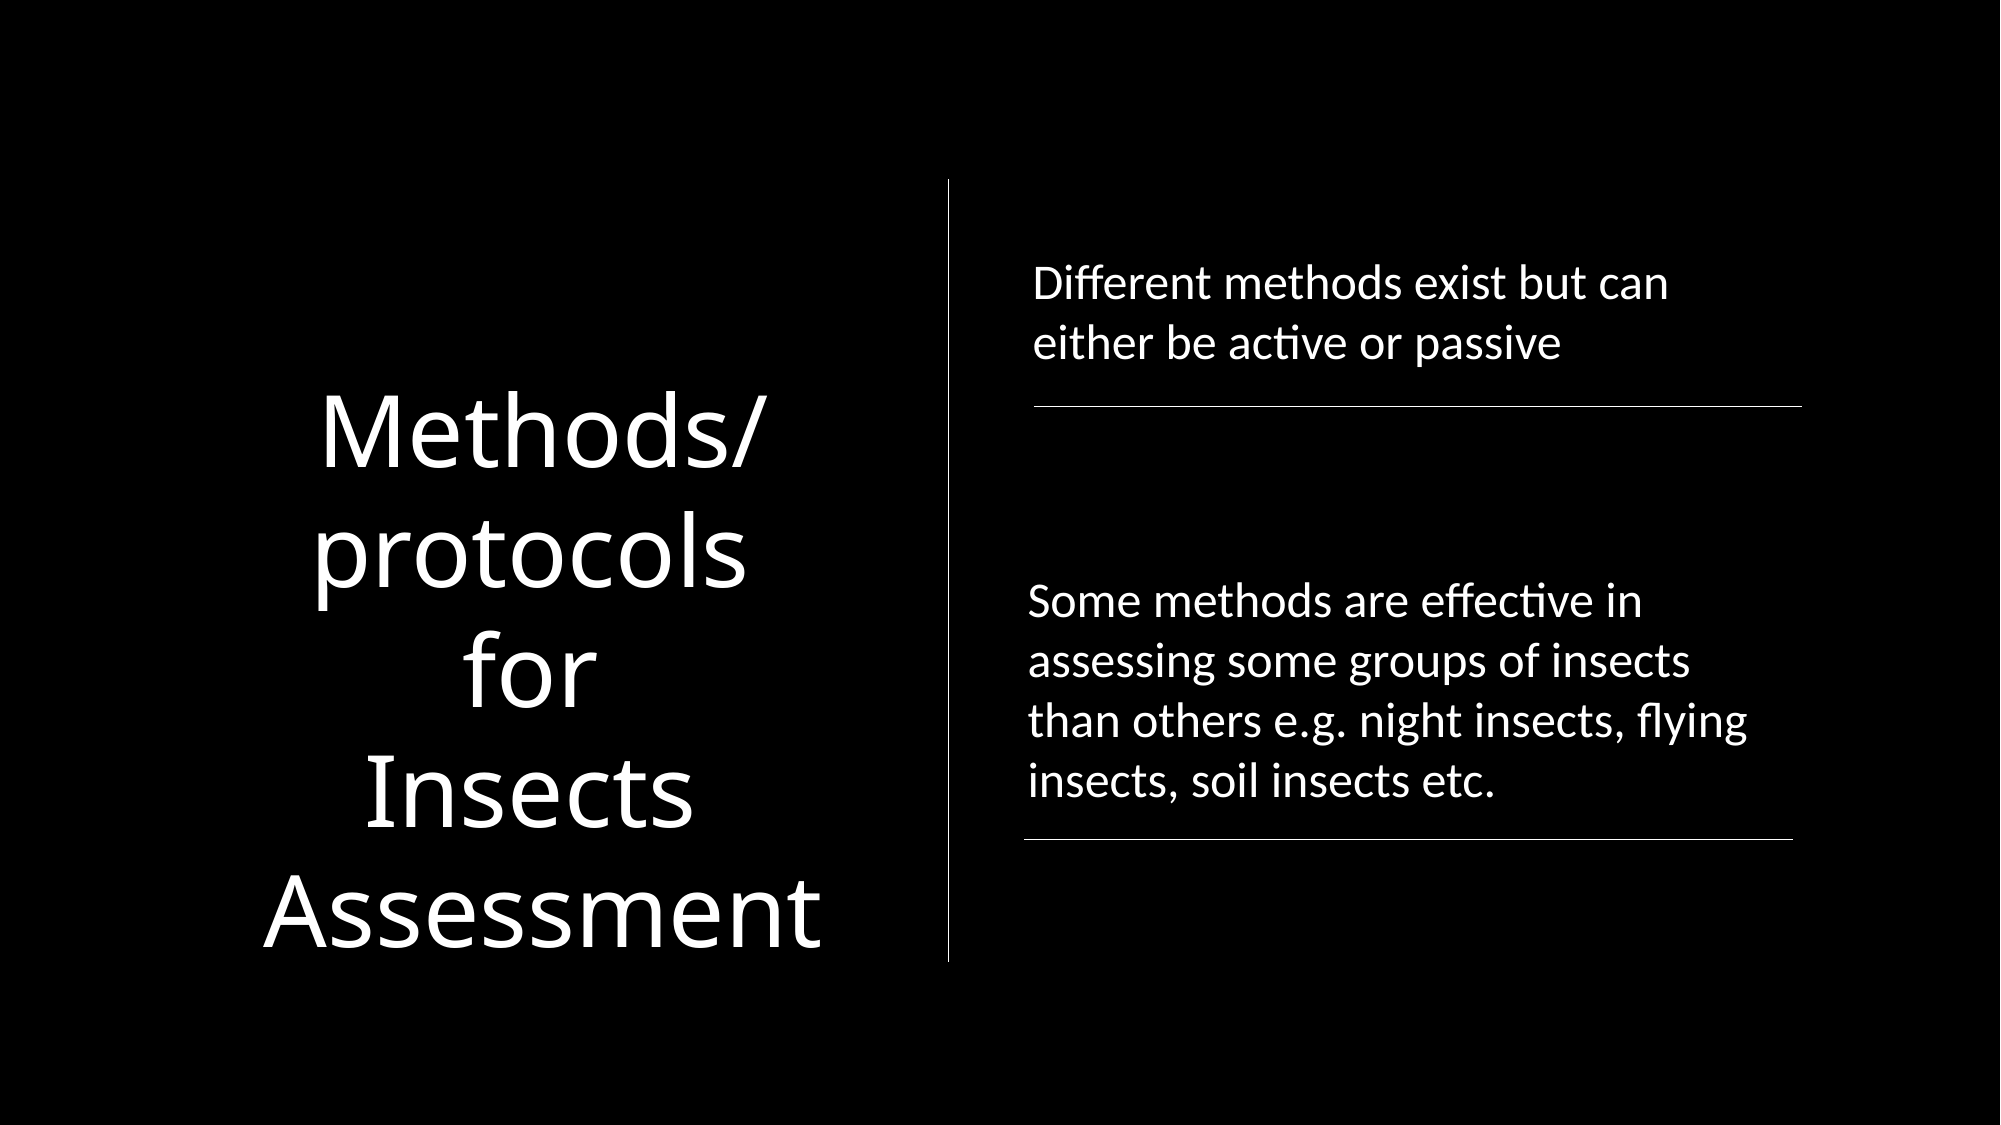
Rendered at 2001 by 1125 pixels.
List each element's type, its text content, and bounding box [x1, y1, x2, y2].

text_box Methods/protocols for Insects Assessment [133, 359, 953, 975]
text_box Different methods exist but can either be active or passive [1017, 242, 1787, 377]
text_box Some methods are effective in assessing some groups of insects than others e.g. night insects, flying insects, soil insects etc. [1012, 560, 1782, 816]
